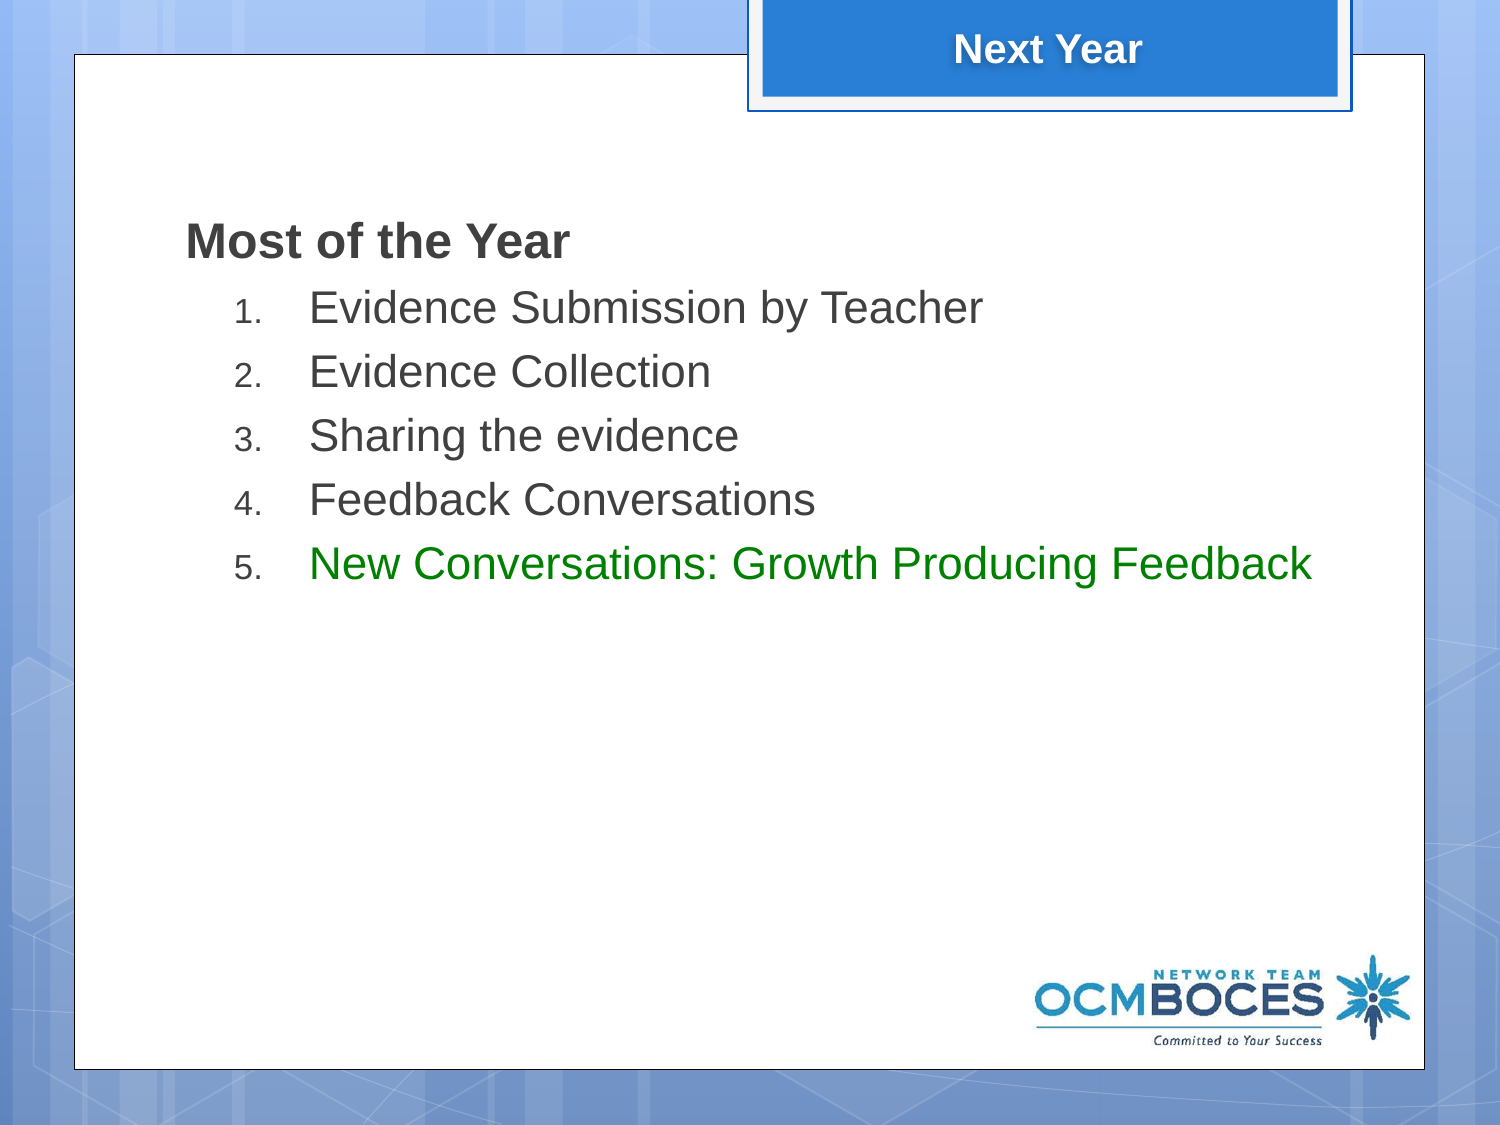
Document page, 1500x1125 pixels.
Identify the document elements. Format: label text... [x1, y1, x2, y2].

picture [1015, 945, 1424, 1055]
text_box Next Year [776, 14, 1320, 130]
list Most of the Year Evidence Submission by Teacher Evidence Collection Sharing the evidence Feedback Conversations New Conversations: Growth Producing Feedback [159, 200, 1369, 1040]
